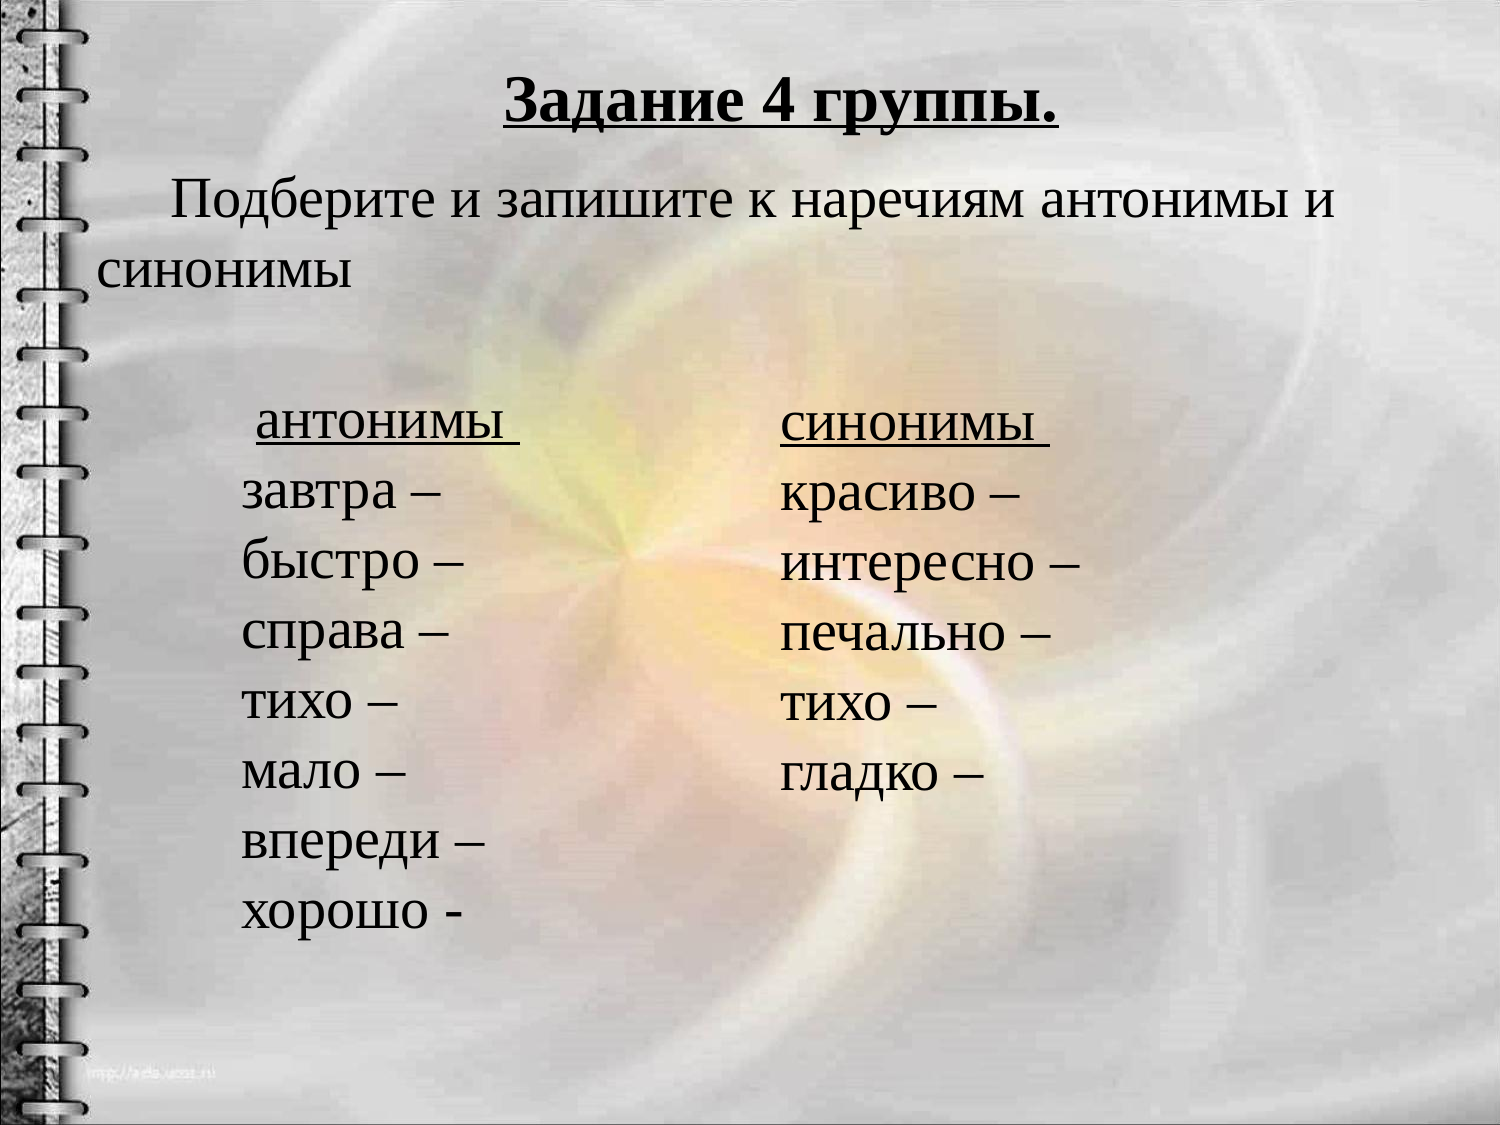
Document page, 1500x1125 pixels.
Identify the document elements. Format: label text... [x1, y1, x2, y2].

text_box Задание 4 группы. Подберите и запишите к наречиям антонимы и синонимы [81, 46, 1407, 307]
picture [0, 0, 1500, 1125]
text_box синонимы красиво – интересно – печально – тихо – гладко – [691, 374, 1383, 810]
text_box антонимы завтра – быстро – справа – тихо – мало – впереди – хорошо - [152, 373, 645, 948]
